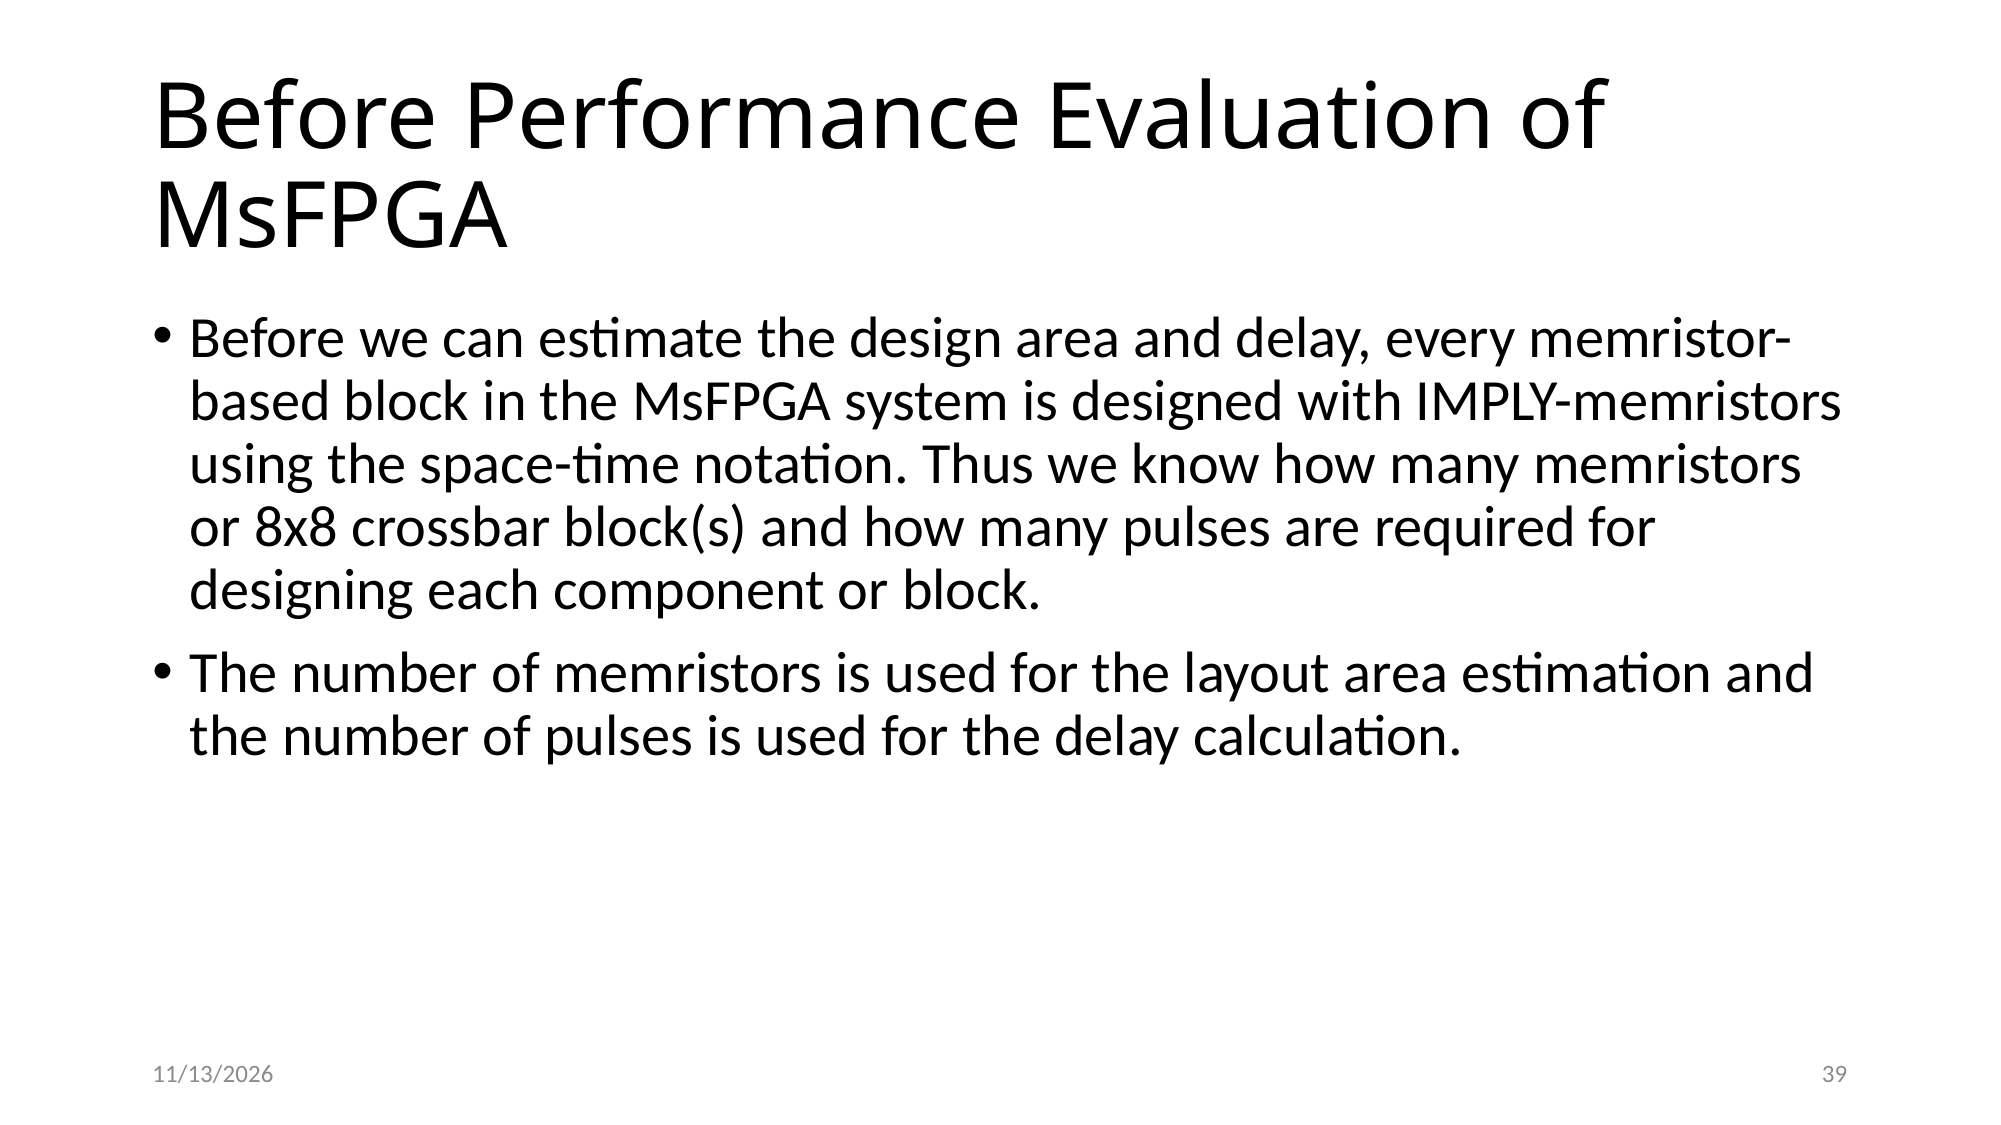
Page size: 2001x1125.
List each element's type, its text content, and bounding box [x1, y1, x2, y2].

list Before we can estimate the design area and delay, every memristor-based block in the MsFPGA system is designed with IMPLY-memristors using the space-time notation. Thus we know how many memristors or 8x8 crossbar block(s) and how many pulses are required for designing each component or block. The number of memristors is used for the layout area estimation and the number of pulses is used for the delay calculation. [137, 299, 1863, 1014]
title Before Performance Evaluation of MsFPGA [137, 59, 1863, 278]
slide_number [137, 1042, 588, 1103]
slide_number 39 [1412, 1042, 1863, 1103]
